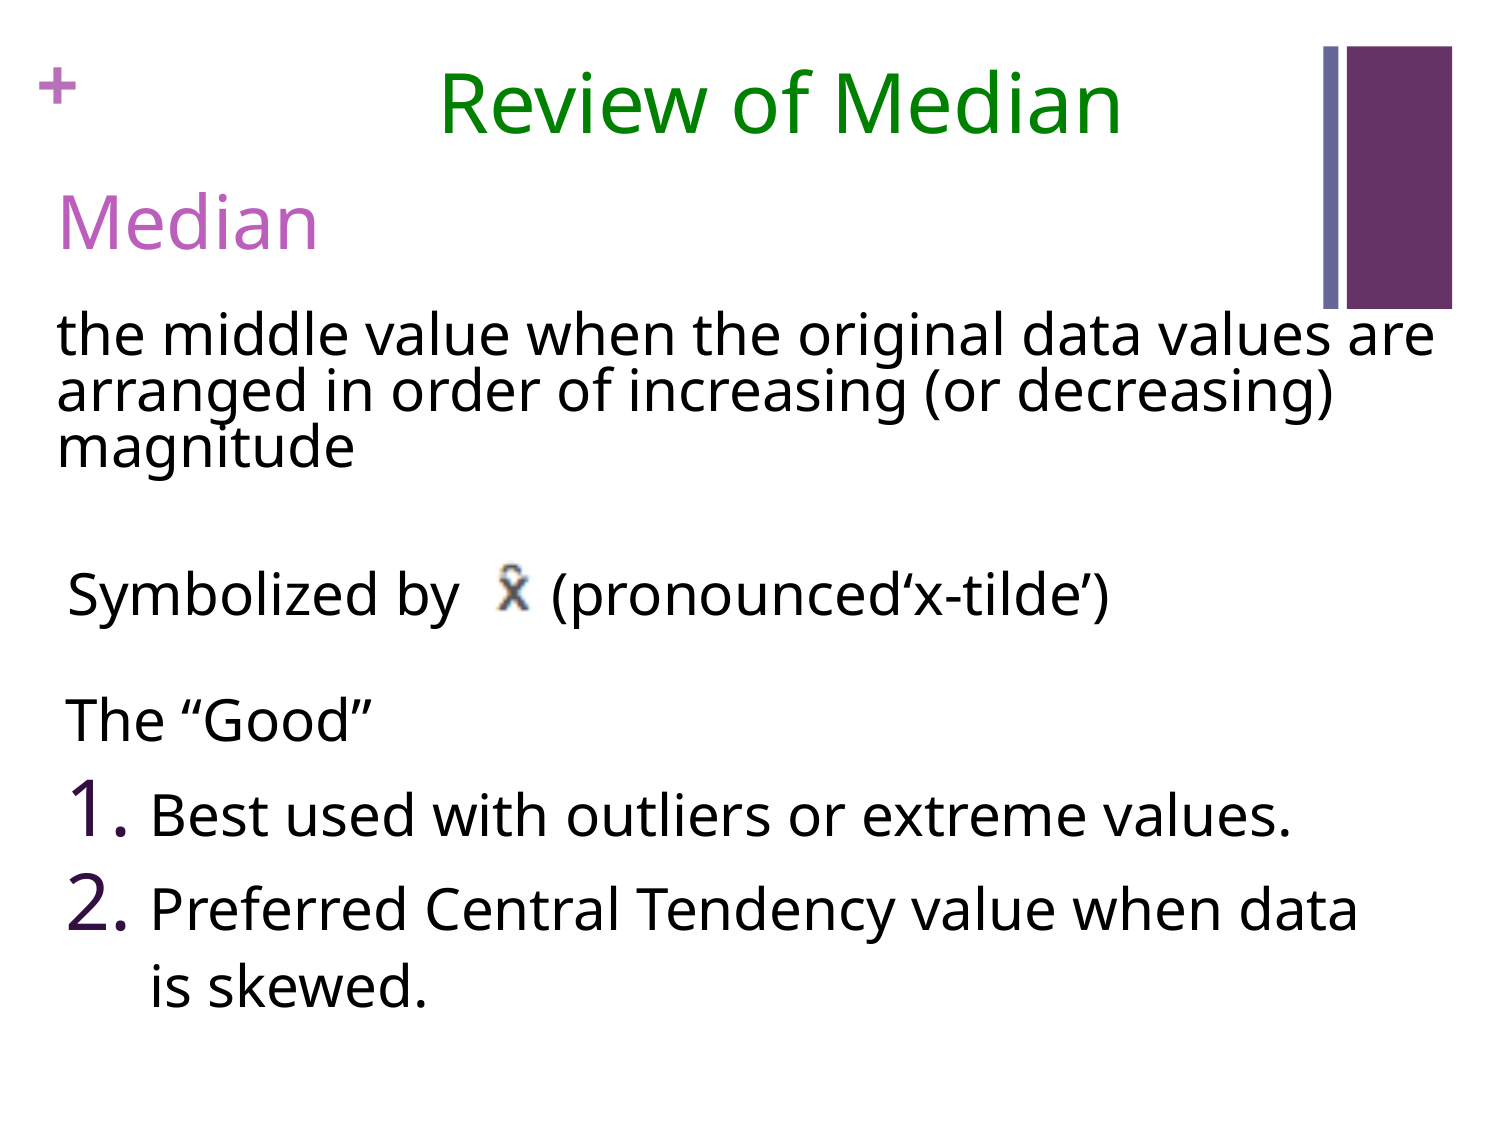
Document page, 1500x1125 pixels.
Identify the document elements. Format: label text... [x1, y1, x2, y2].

text_box Review of Median [422, 43, 1141, 158]
text_box Symbolized by (pronounced‘x-tilde’) [552, 514, 1497, 635]
text_box Symbolized by (pronounced‘x-tilde’) [52, 554, 475, 635]
text_box Median the middle value when the original data values are arranged in order of increasing (or decreasing) magnitude [41, 184, 1455, 554]
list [479, 552, 549, 630]
text_box The “Good” Best used with outliers or extreme values. Preferred Central Tendency value when data is skewed. [50, 669, 1388, 1027]
